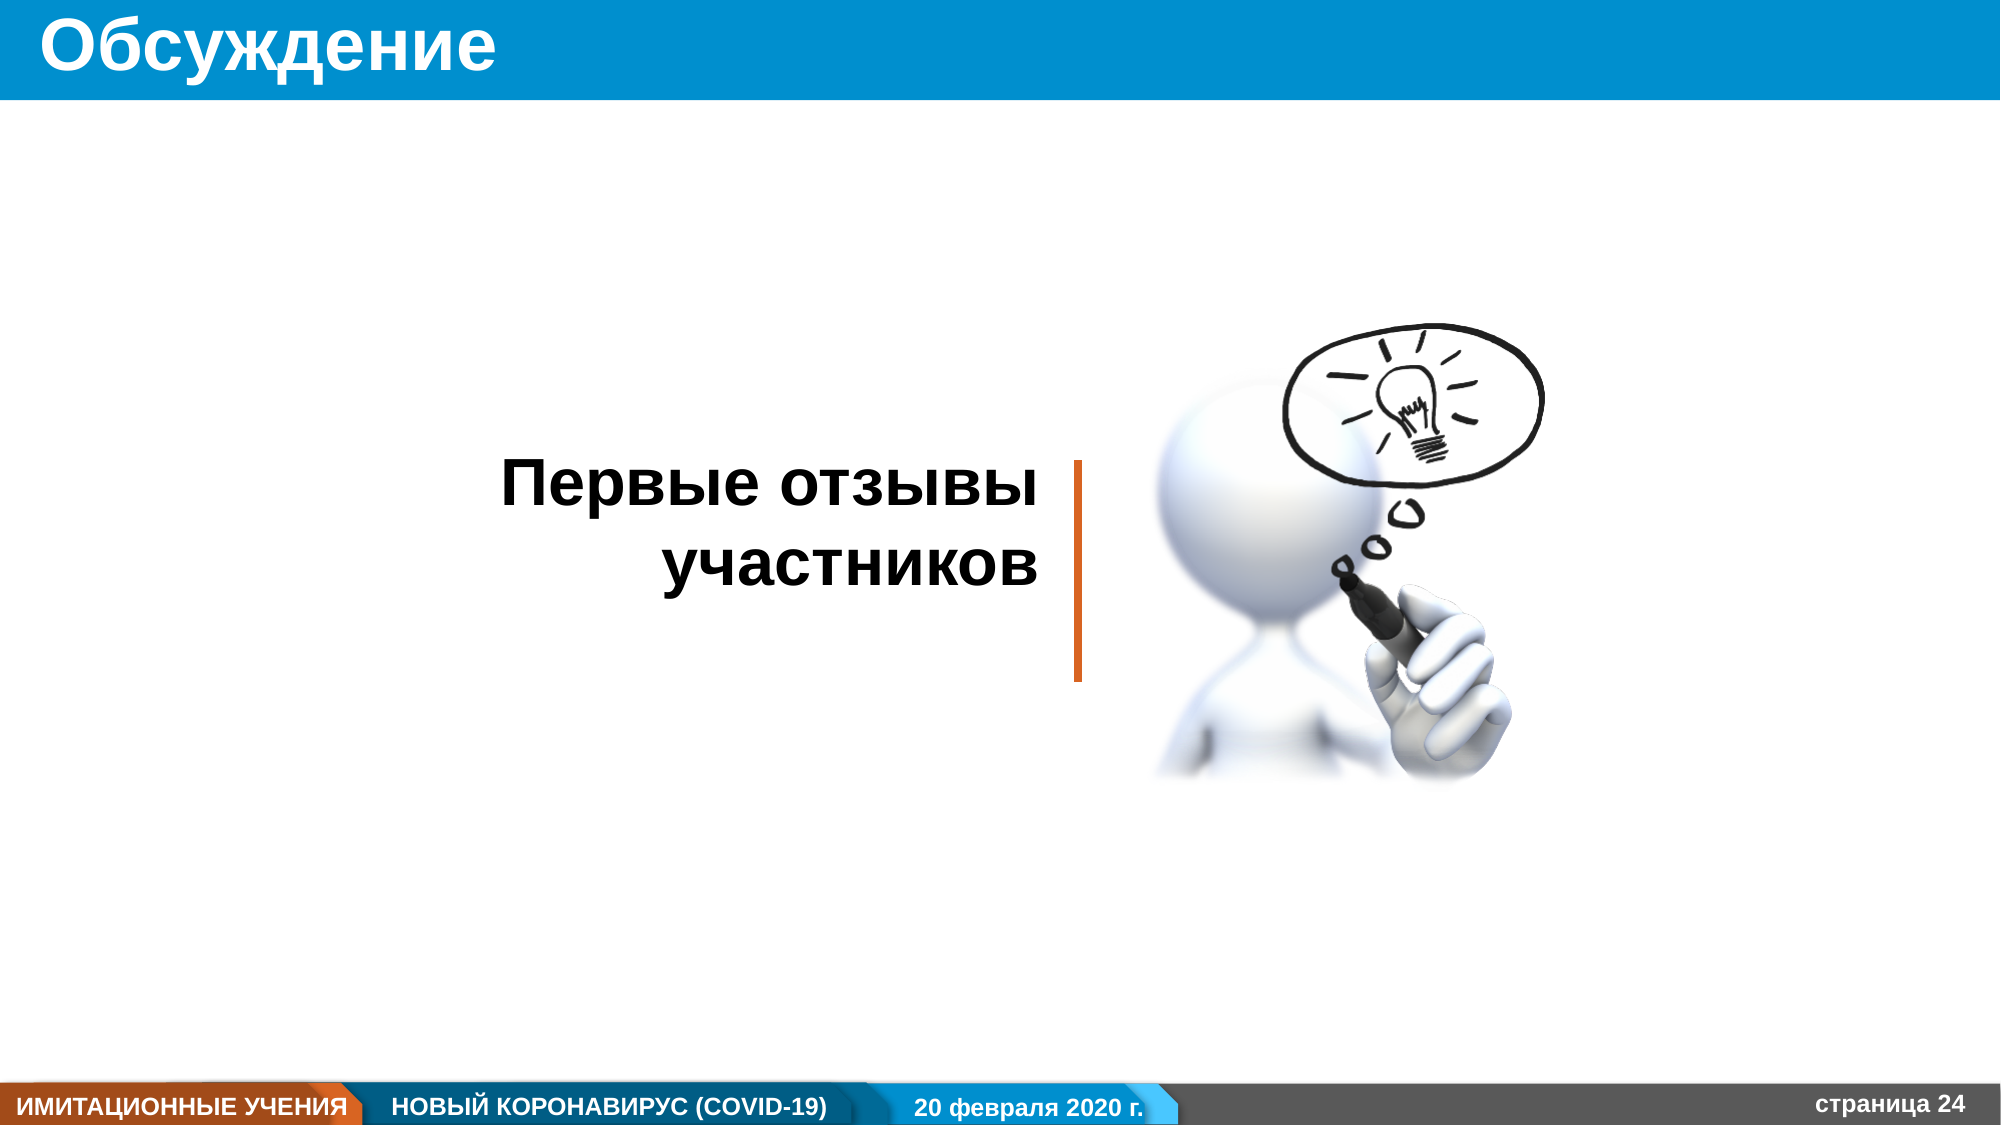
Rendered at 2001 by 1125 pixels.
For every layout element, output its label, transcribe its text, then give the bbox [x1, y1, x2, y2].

text_box Первые отзывы участников [335, 431, 1055, 895]
picture [1106, 318, 1556, 792]
slide_number 20 февраля 2020 г. [899, 1076, 1518, 1125]
title Обсуждение [25, 0, 1750, 94]
